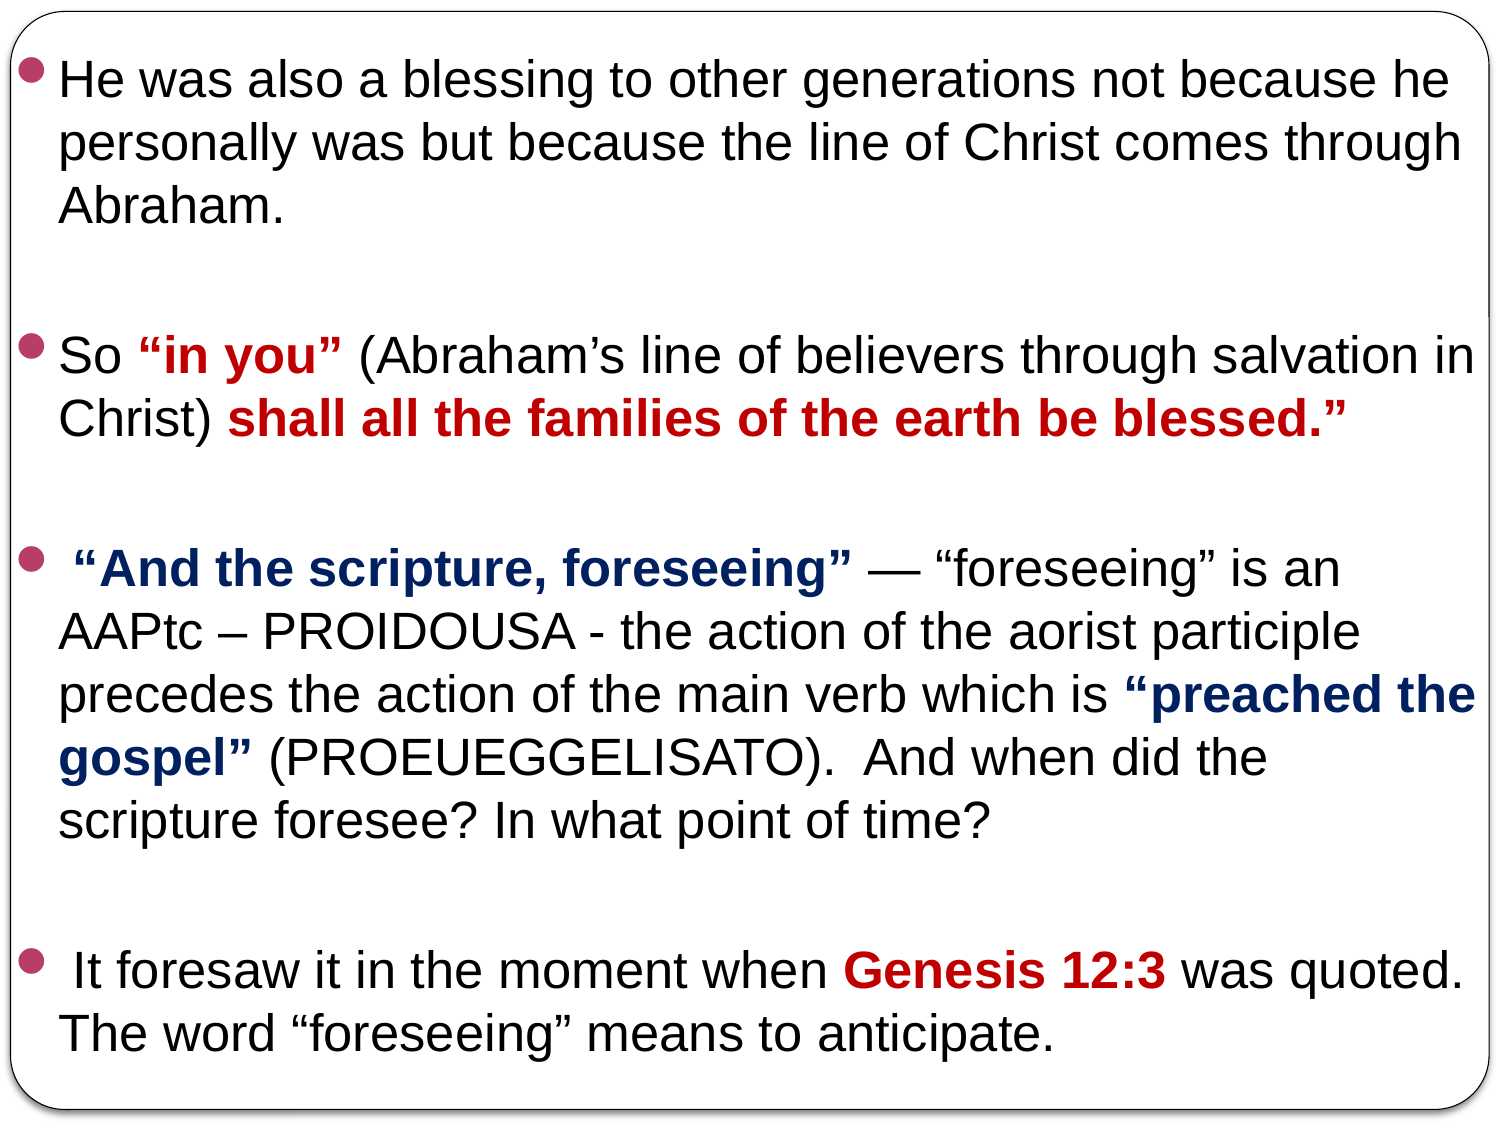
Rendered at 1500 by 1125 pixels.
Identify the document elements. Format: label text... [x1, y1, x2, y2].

list He was also a blessing to other generations not because he personally was but because the line of Christ comes through Abraham. So “in you” (Abraham’s line of believers through salvation in Christ) shall all the families of the earth be blessed.” “And the scripture, foreseeing” — “foreseeing” is an AAPtc – PROIDOUSA - the action of the aorist participle precedes the action of the main verb which is “preached the gospel” (PROEUEGGELISATO). And when did the scripture foresee? In what point of time? It foresaw it in the moment when Genesis 12:3 was quoted. The word “foreseeing” means to anticipate. [0, 37, 1500, 1125]
